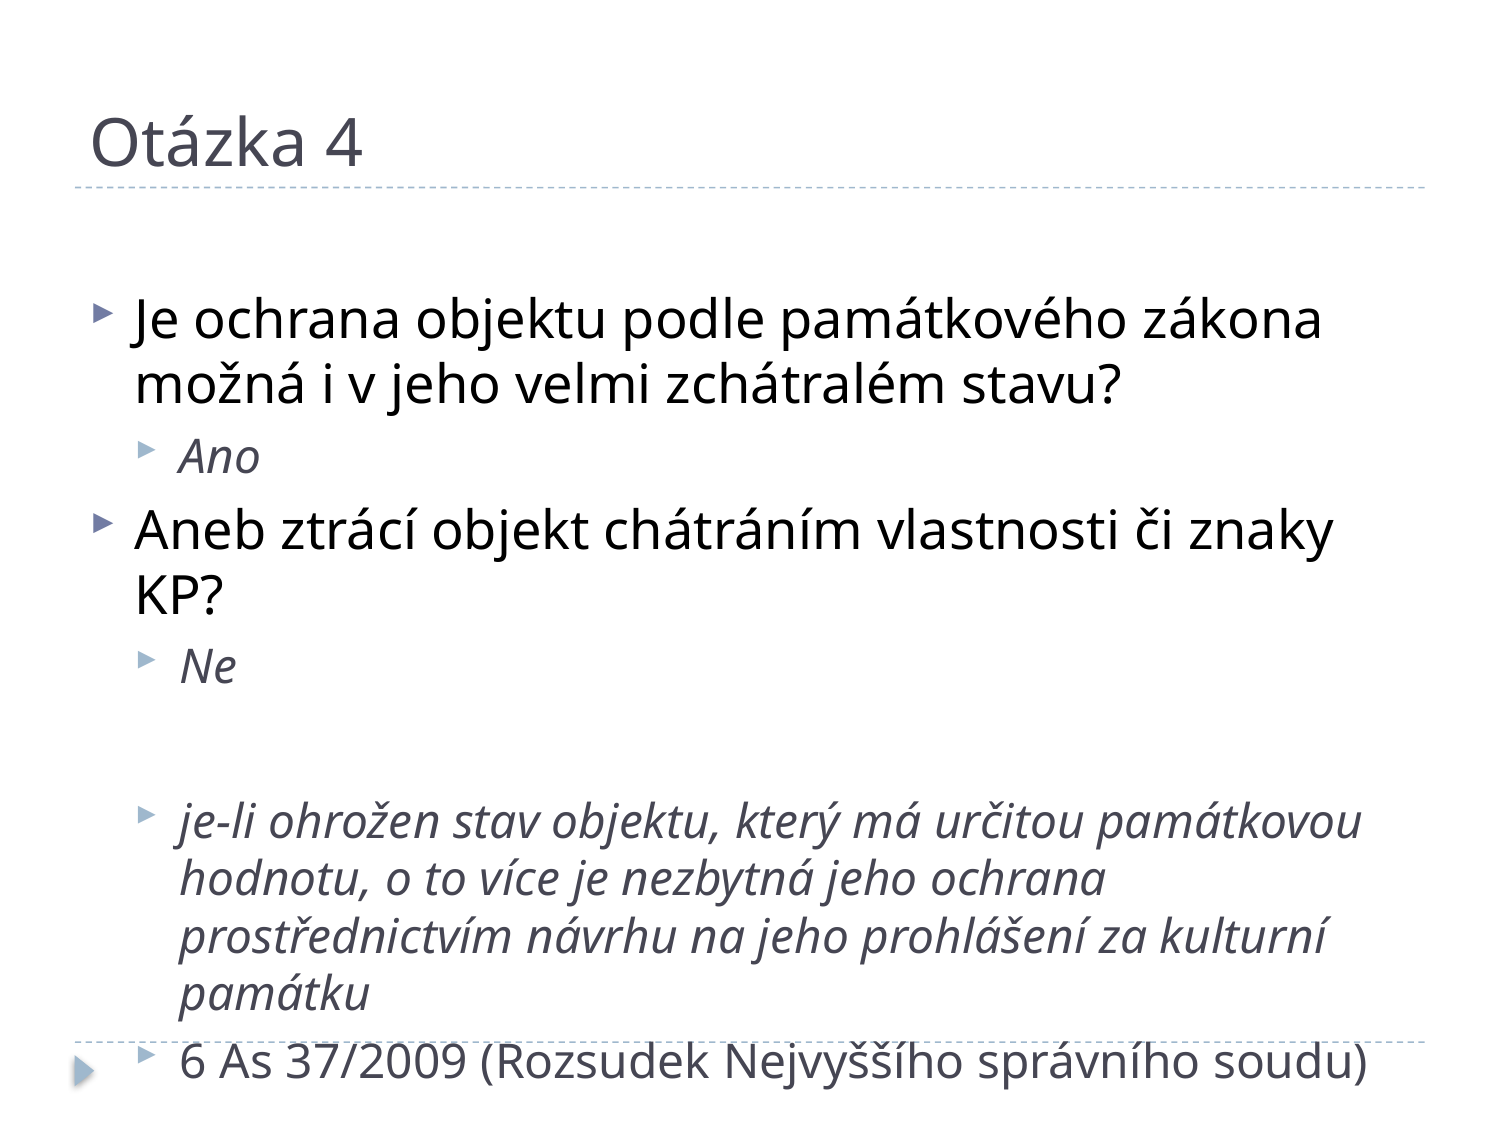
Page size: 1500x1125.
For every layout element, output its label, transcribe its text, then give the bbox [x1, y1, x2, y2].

list Je ochrana objektu podle památkového zákona možná i v jeho velmi zchátralém stavu? Ano Aneb ztrácí objekt chátráním vlastnosti či znaky KP? Ne je-li ohrožen stav objektu, který má určitou památkovou hodnotu, o to více je nezbytná jeho ochrana prostřednictvím návrhu na jeho prohlášení za kulturní památku 6 As 37/2009 (Rozsudek Nejvyššího správního soudu) [75, 200, 1425, 1010]
title Otázka 4 [75, 24, 1425, 188]
